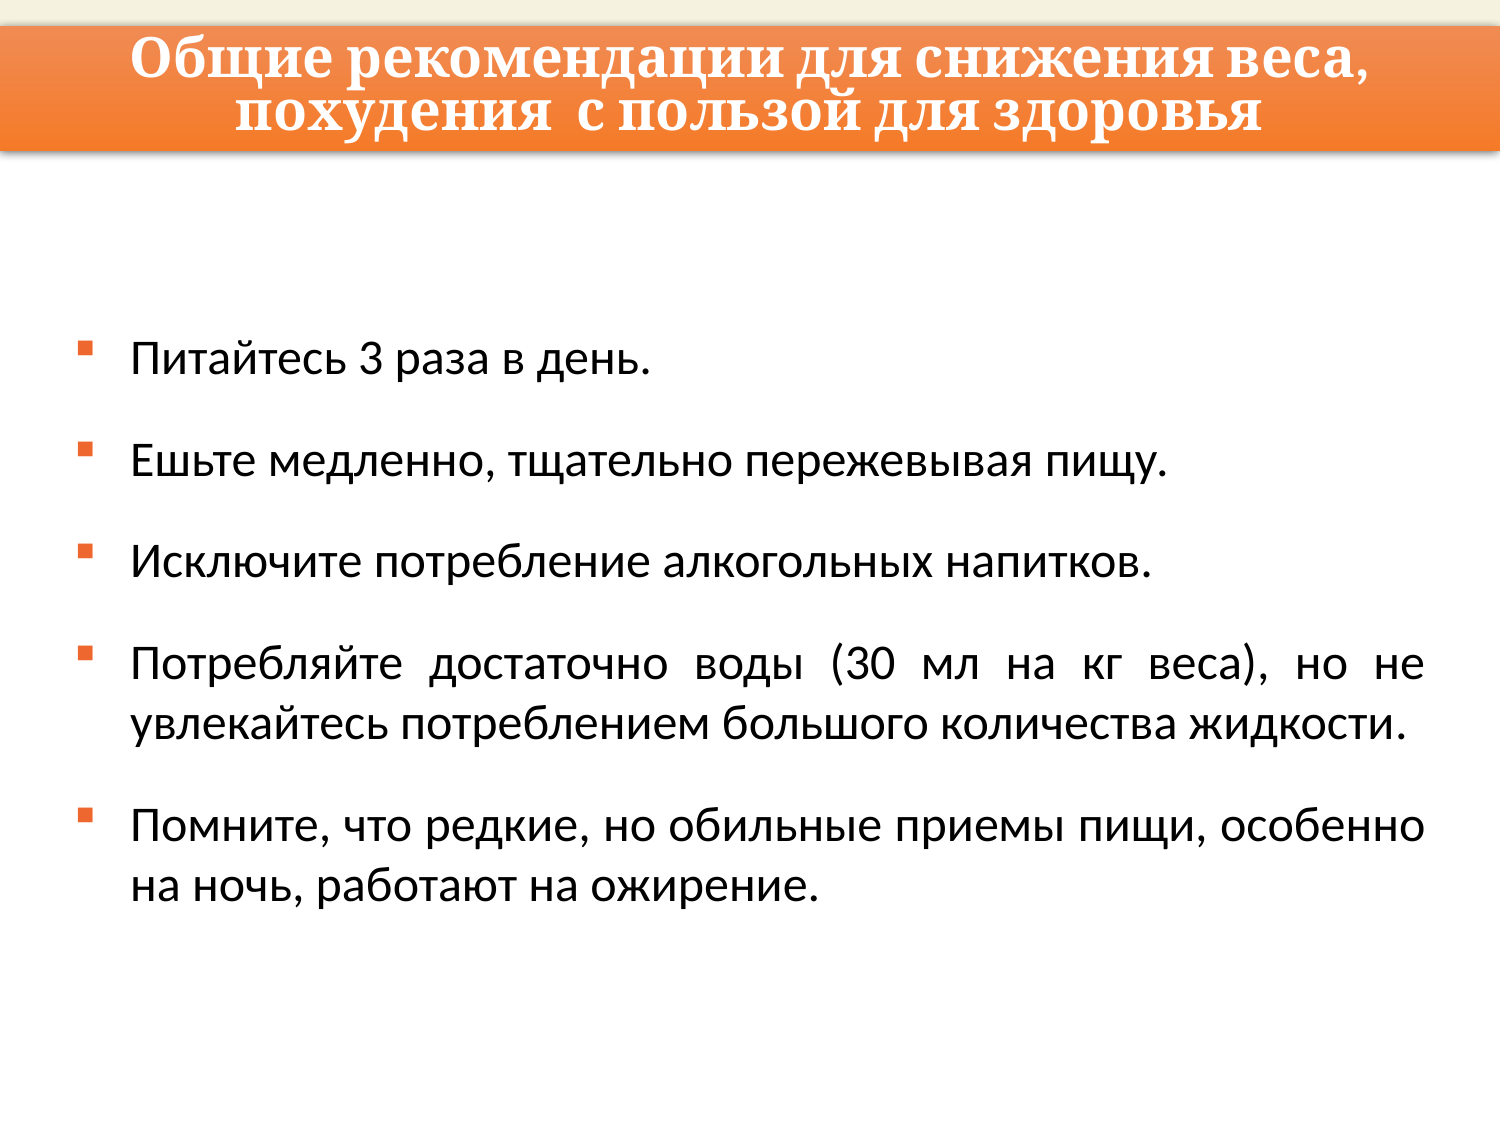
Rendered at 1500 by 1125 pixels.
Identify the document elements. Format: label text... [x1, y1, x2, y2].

list Питайтесь 3 раза в день. Ешьте медленно, тщательно пережевывая пищу. Исключите потребление алкогольных напитков. Потребляйте достаточно воды (30 мл на кг веса), но не увлекайтесь потреблением большого количества жидкости﻿. Помните, что редкие, но обильные приемы пищи, особенно на ночь, работают на ожирение. [58, 215, 1442, 1071]
title Общие рекомендации для снижения веса, похудения с пользой для здоровья [76, 26, 1424, 150]
